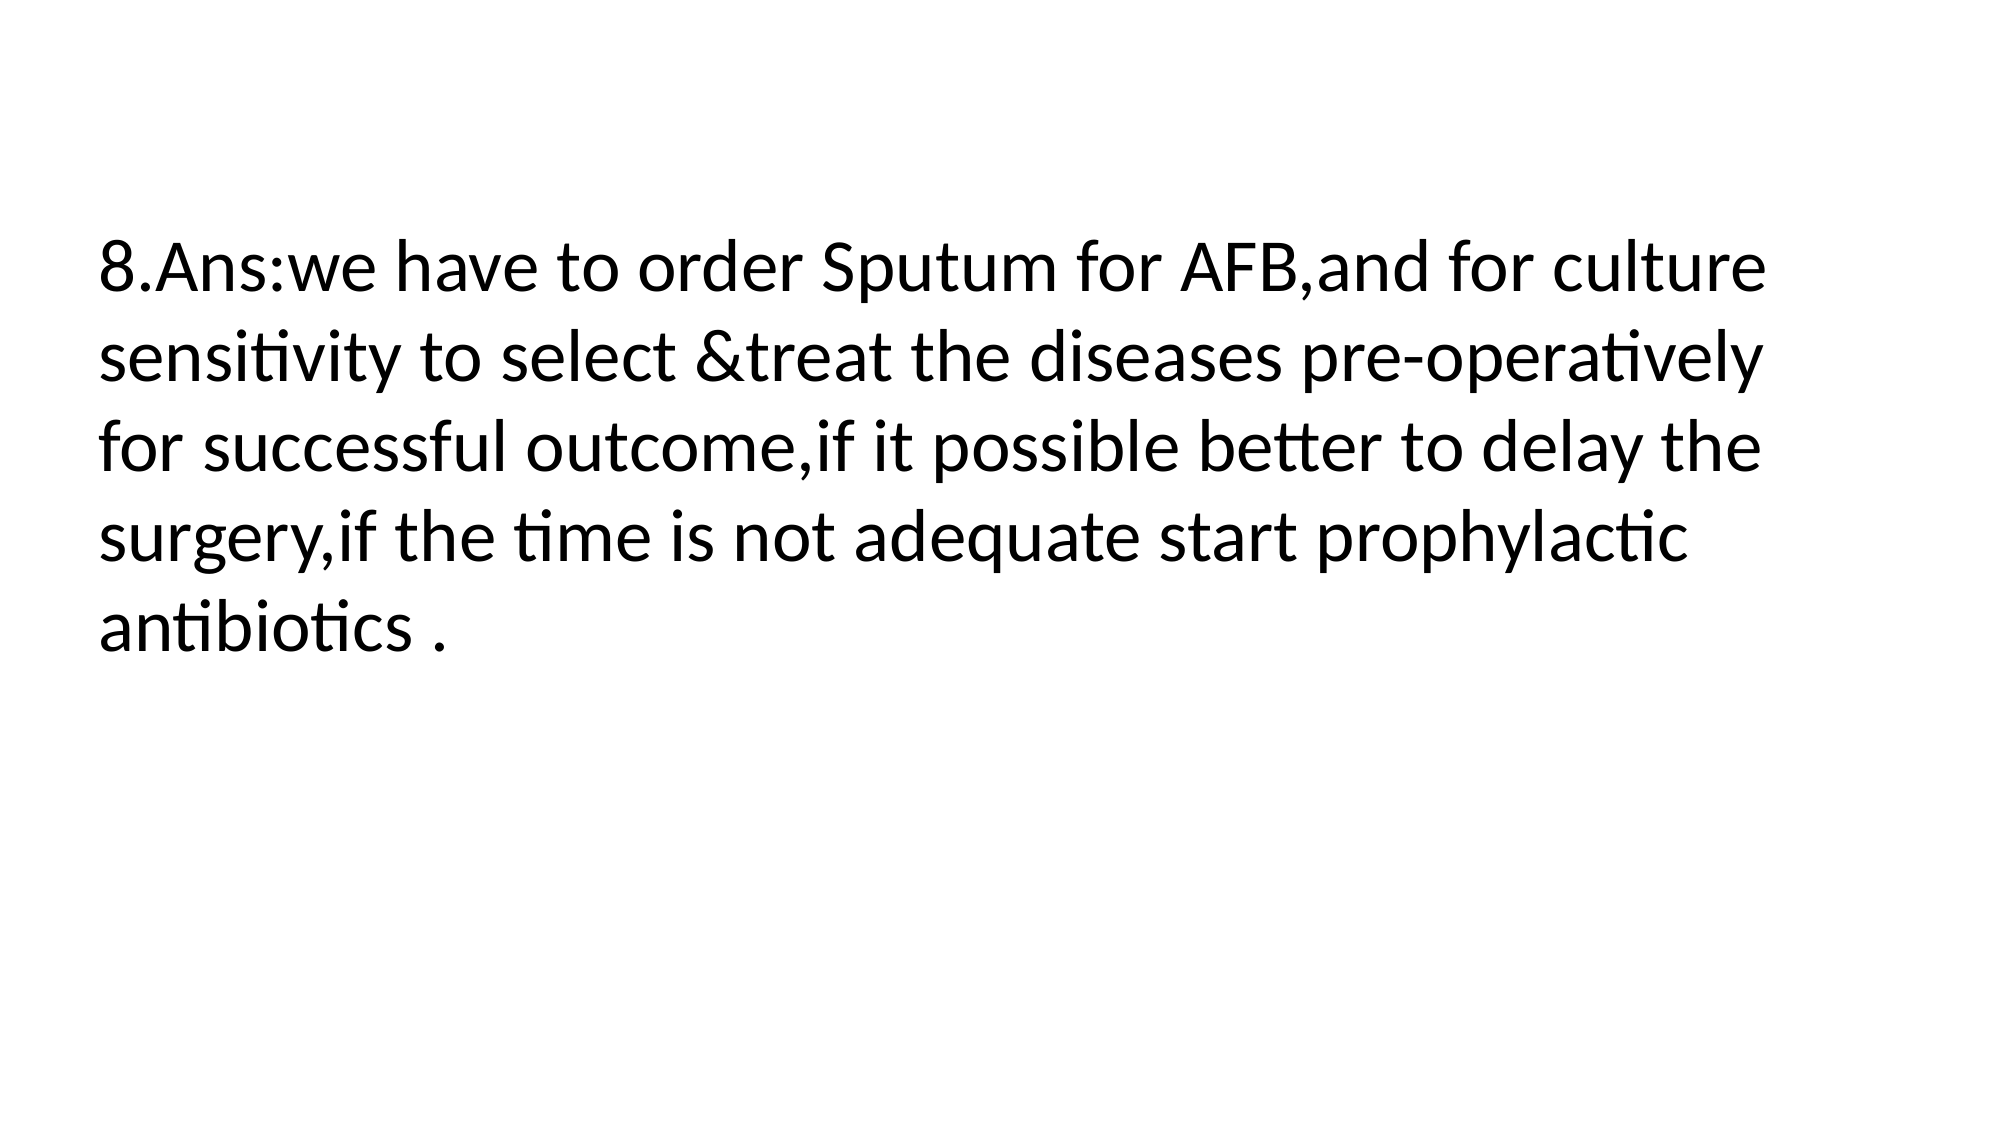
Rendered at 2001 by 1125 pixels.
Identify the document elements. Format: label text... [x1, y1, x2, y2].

text_box 8.Ans:we have to order Sputum for AFB,and for culture sensitivity to select &treat the diseases pre-operatively for successful outcome,if it possible better to delay the surgery,if the time is not adequate start prophylactic antibiotics . [83, 208, 1886, 674]
